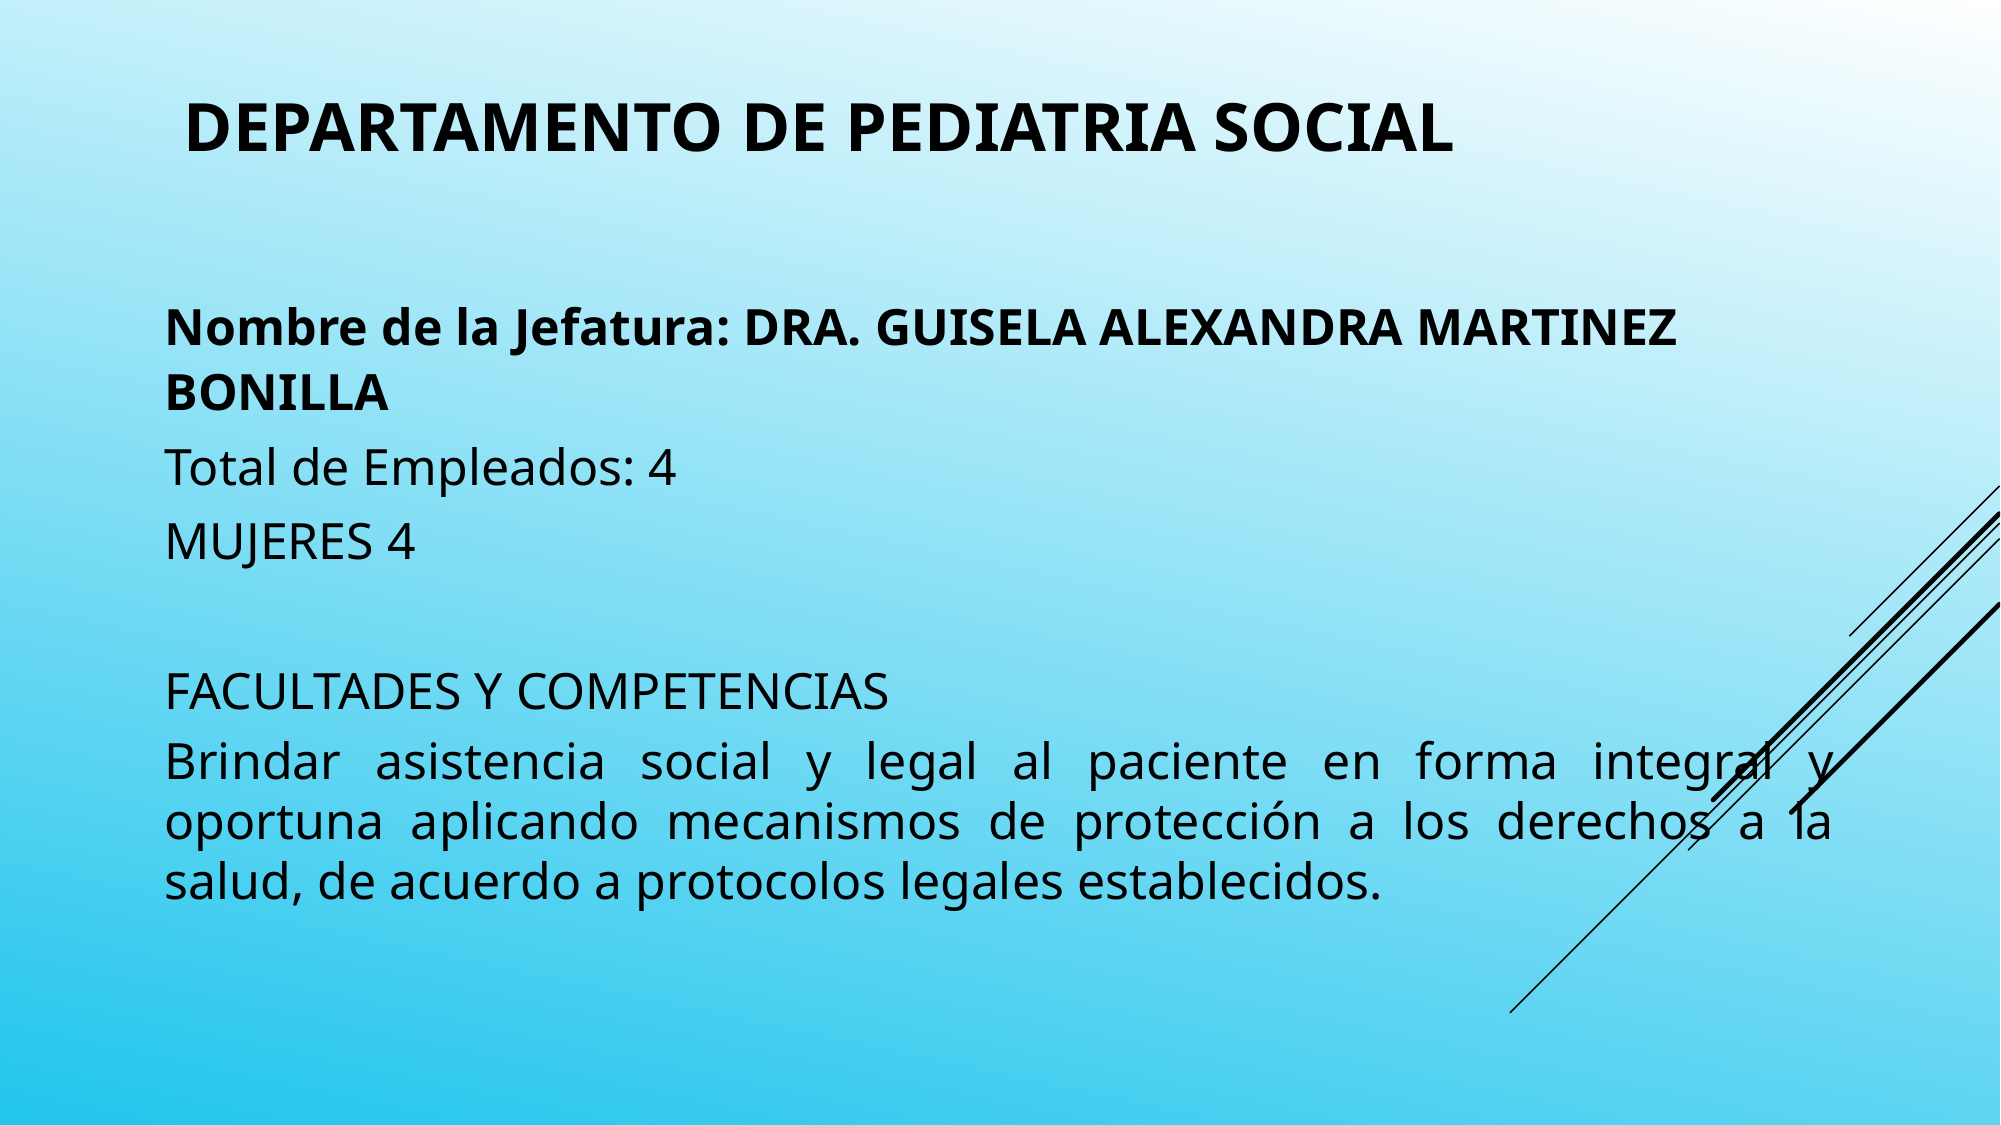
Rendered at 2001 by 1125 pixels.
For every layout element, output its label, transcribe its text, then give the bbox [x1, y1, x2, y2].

title DEPARTAMENTO DE PEDIATRIA SOCIAL [168, 40, 1869, 210]
list Nombre de la Jefatura: Dra. guisela alexandra martinez bonilla Total de Empleados: 4 MUJERES 4 FACULTADES Y COMPETENCIAS Brindar asistencia social y legal al paciente en forma integral y oportuna aplicando mecanismos de protección a los derechos a la salud, de acuerdo a protocolos legales establecidos. [149, 244, 1851, 956]
